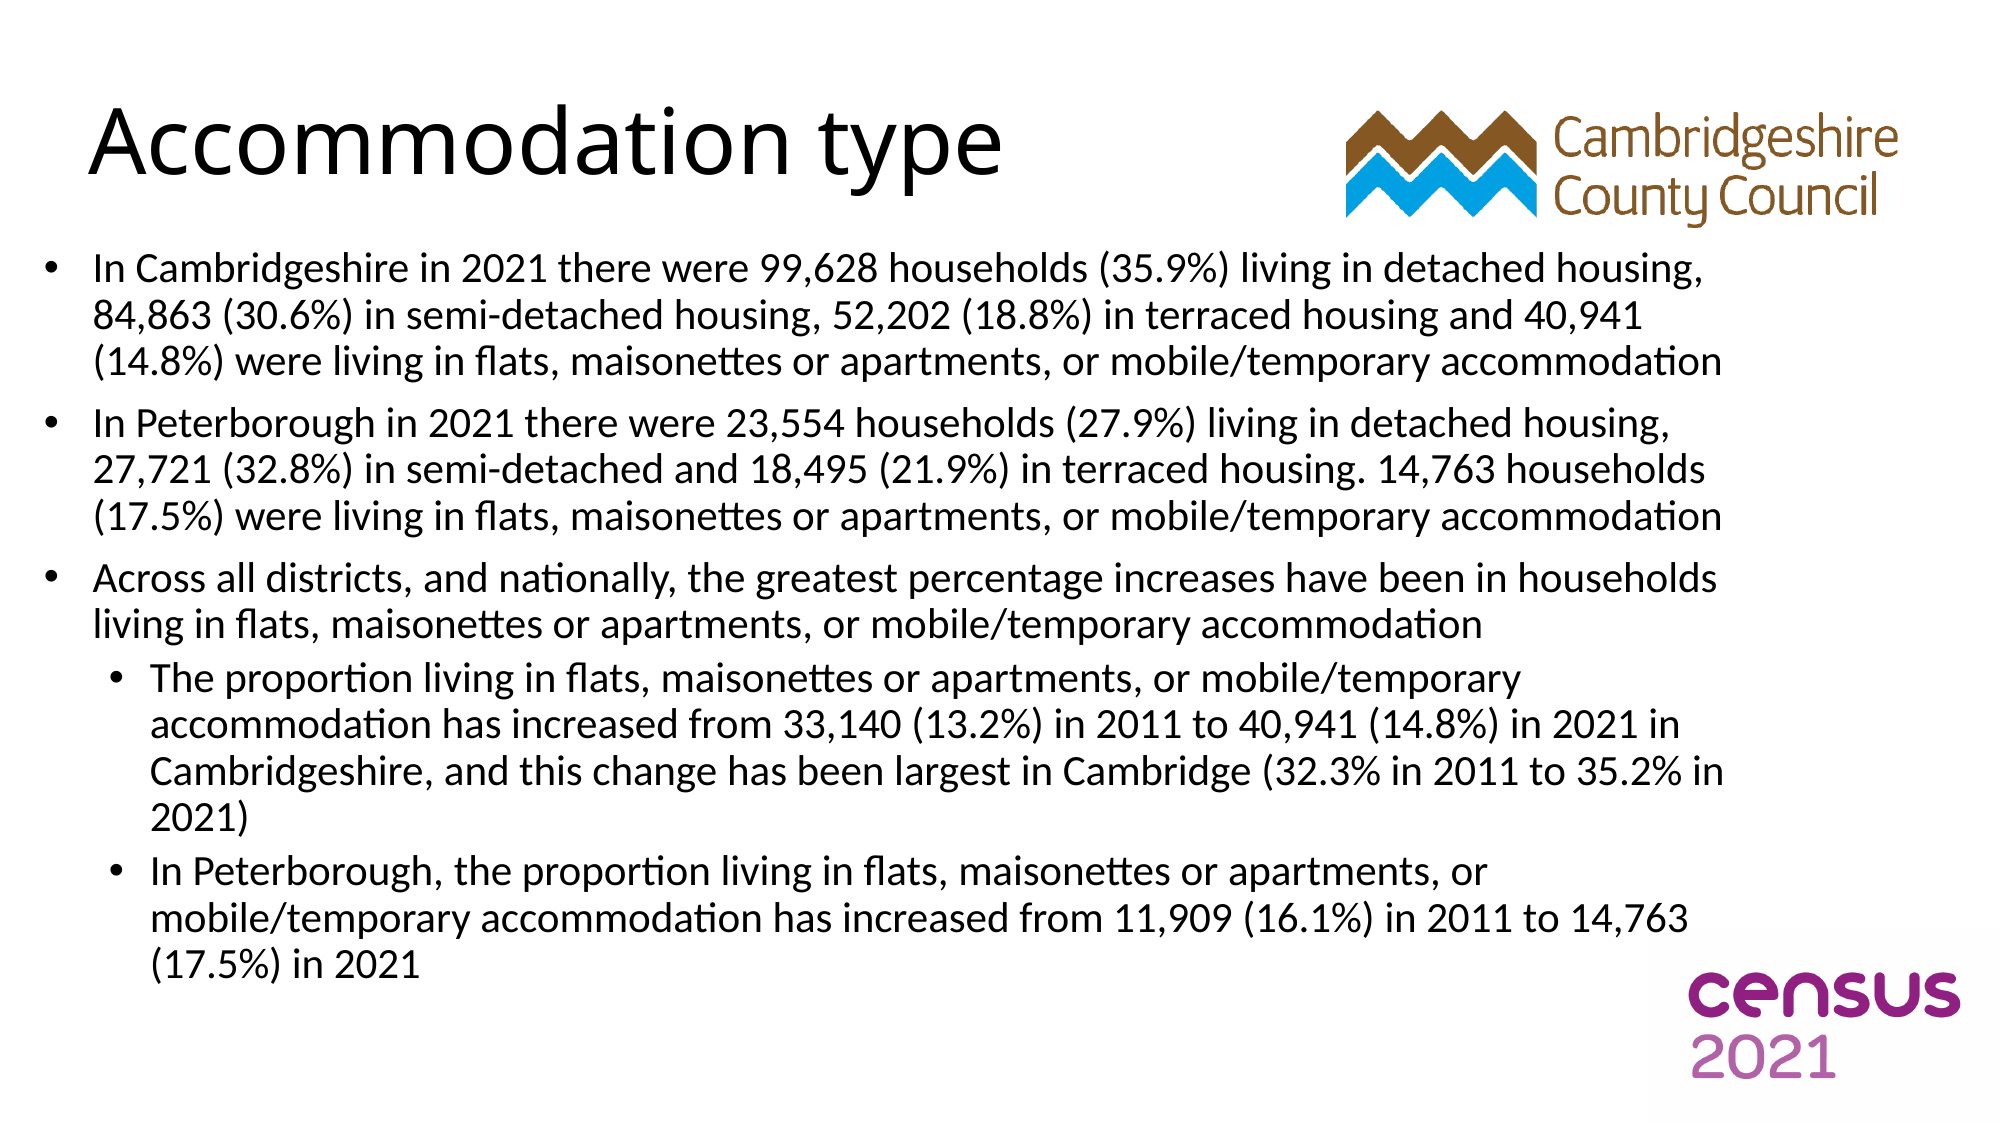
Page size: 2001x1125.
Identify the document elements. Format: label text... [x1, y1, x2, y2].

list In Cambridgeshire in 2021 there were 99,628 households (35.9%) living in detached housing, 84,863 (30.6%) in semi-detached housing, 52,202 (18.8%) in terraced housing and 40,941 (14.8%) were living in flats, maisonettes or apartments, or mobile/temporary accommodation In Peterborough in 2021 there were 23,554 households (27.9%) living in detached housing, 27,721 (32.8%) in semi-detached and 18,495 (21.9%) in terraced housing. 14,763 households (17.5%) were living in flats, maisonettes or apartments, or mobile/temporary accommodation Across all districts, and nationally, the greatest percentage increases have been in households living in flats, maisonettes or apartments, or mobile/temporary accommodation The proportion living in flats, maisonettes or apartments, or mobile/temporary accommodation has increased from 33,140 (13.2%) in 2011 to 40,941 (14.8%) in 2021 in Cambridgeshire, and this change has been largest in Cambridge (32.3% in 2011 to 35.2% in 2021) In Peterborough, the proportion living in flats, maisonettes or apartments, or mobile/temporary accommodation has increased from 11,909 (16.1%) in 2011 to 14,763 (17.5%) in 2021 [28, 238, 1754, 1125]
title Accommodation type [73, 31, 1274, 238]
picture [1754, 927, 2000, 1124]
picture [1345, 110, 1898, 228]
